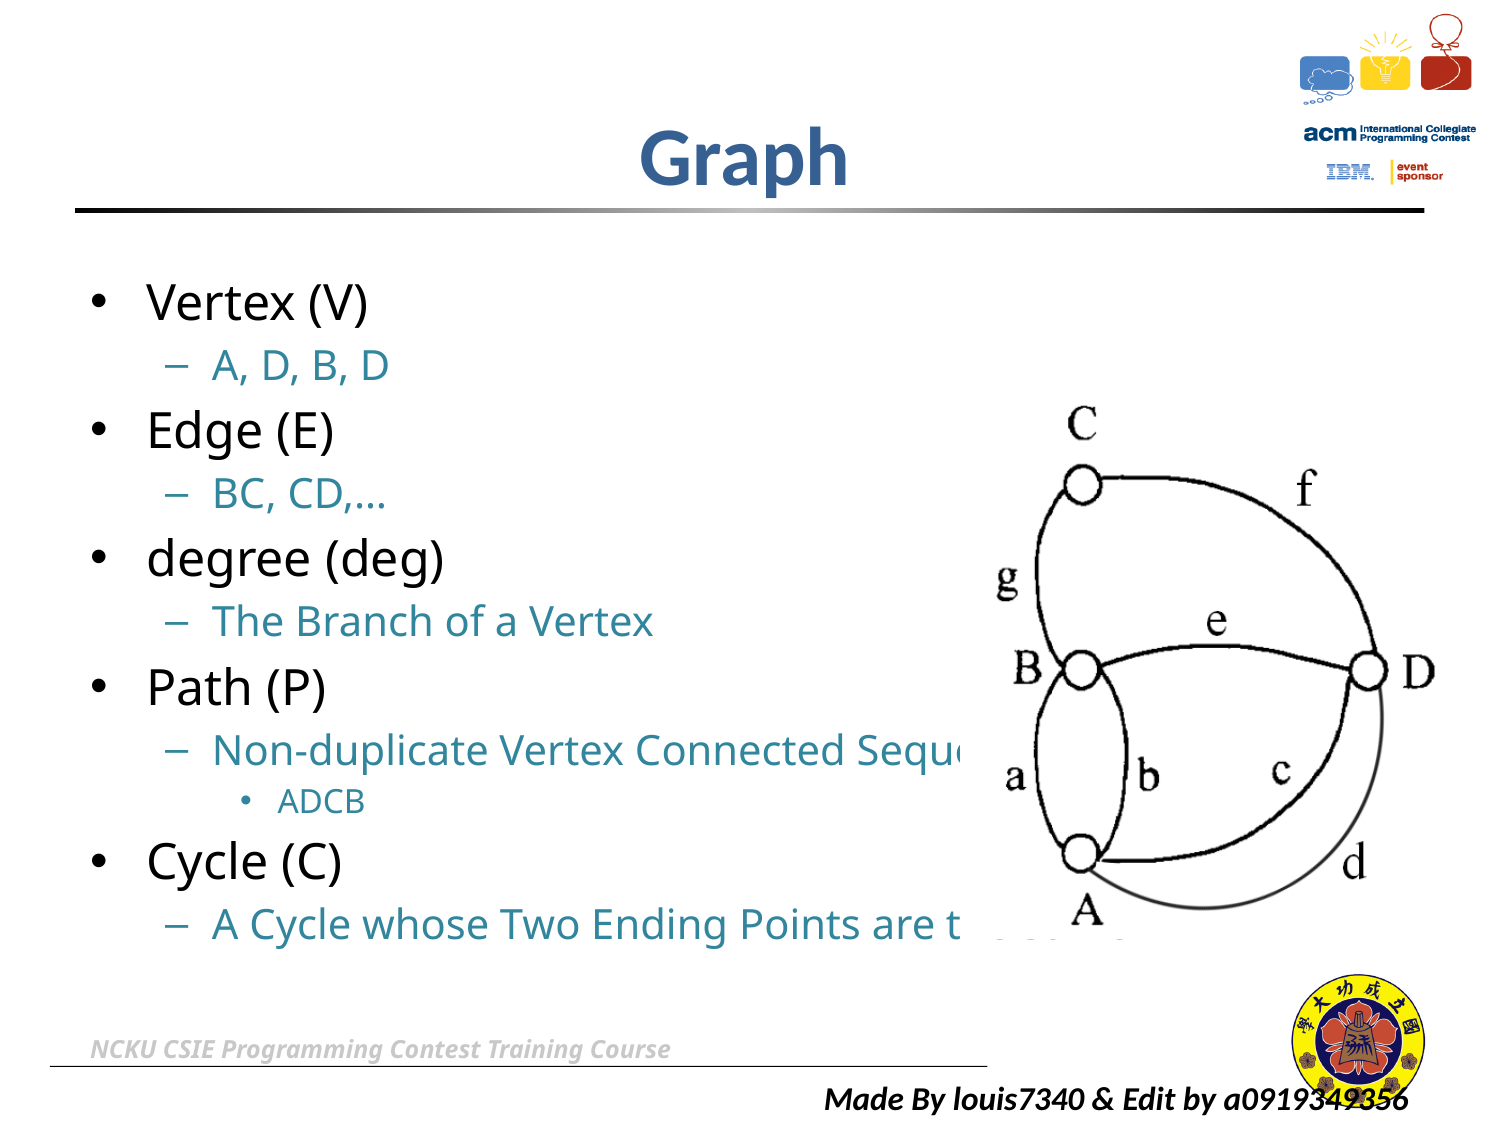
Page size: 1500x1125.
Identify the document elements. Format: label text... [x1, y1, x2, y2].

list Vertex (V) A, D, B, D Edge (E) BC, CD,… degree (deg) The Branch of a Vertex Path (P) Non-duplicate Vertex Connected Sequence ADCB Cycle (C) A Cycle whose Two Ending Points are the Same [74, 262, 1426, 1006]
text_box 2 [959, 394, 1426, 942]
title Graph [70, 58, 1421, 247]
picture [960, 395, 1466, 939]
picture [1282, 970, 1431, 1114]
picture [1292, 11, 1480, 188]
slide_number NCKU CSIE Programming Contest Training Course [75, 1018, 774, 1079]
